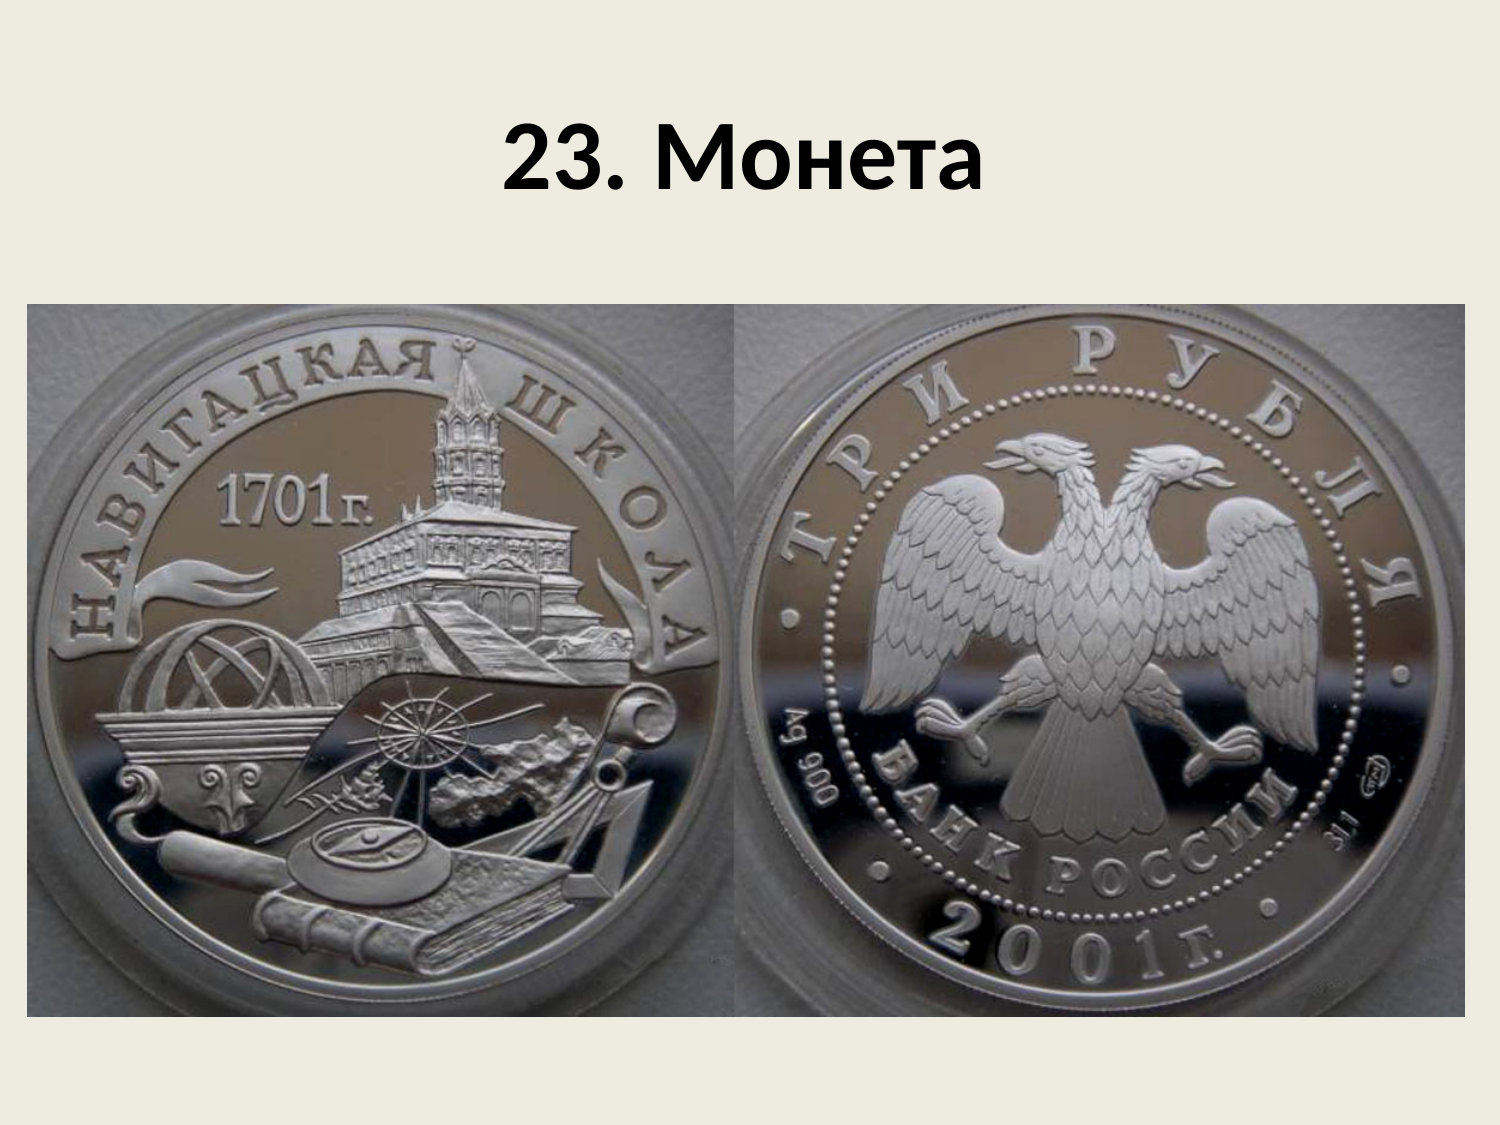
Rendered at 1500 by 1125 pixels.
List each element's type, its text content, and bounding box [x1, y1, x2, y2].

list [27, 304, 1466, 1017]
list 23. Монета [58, 82, 1430, 247]
